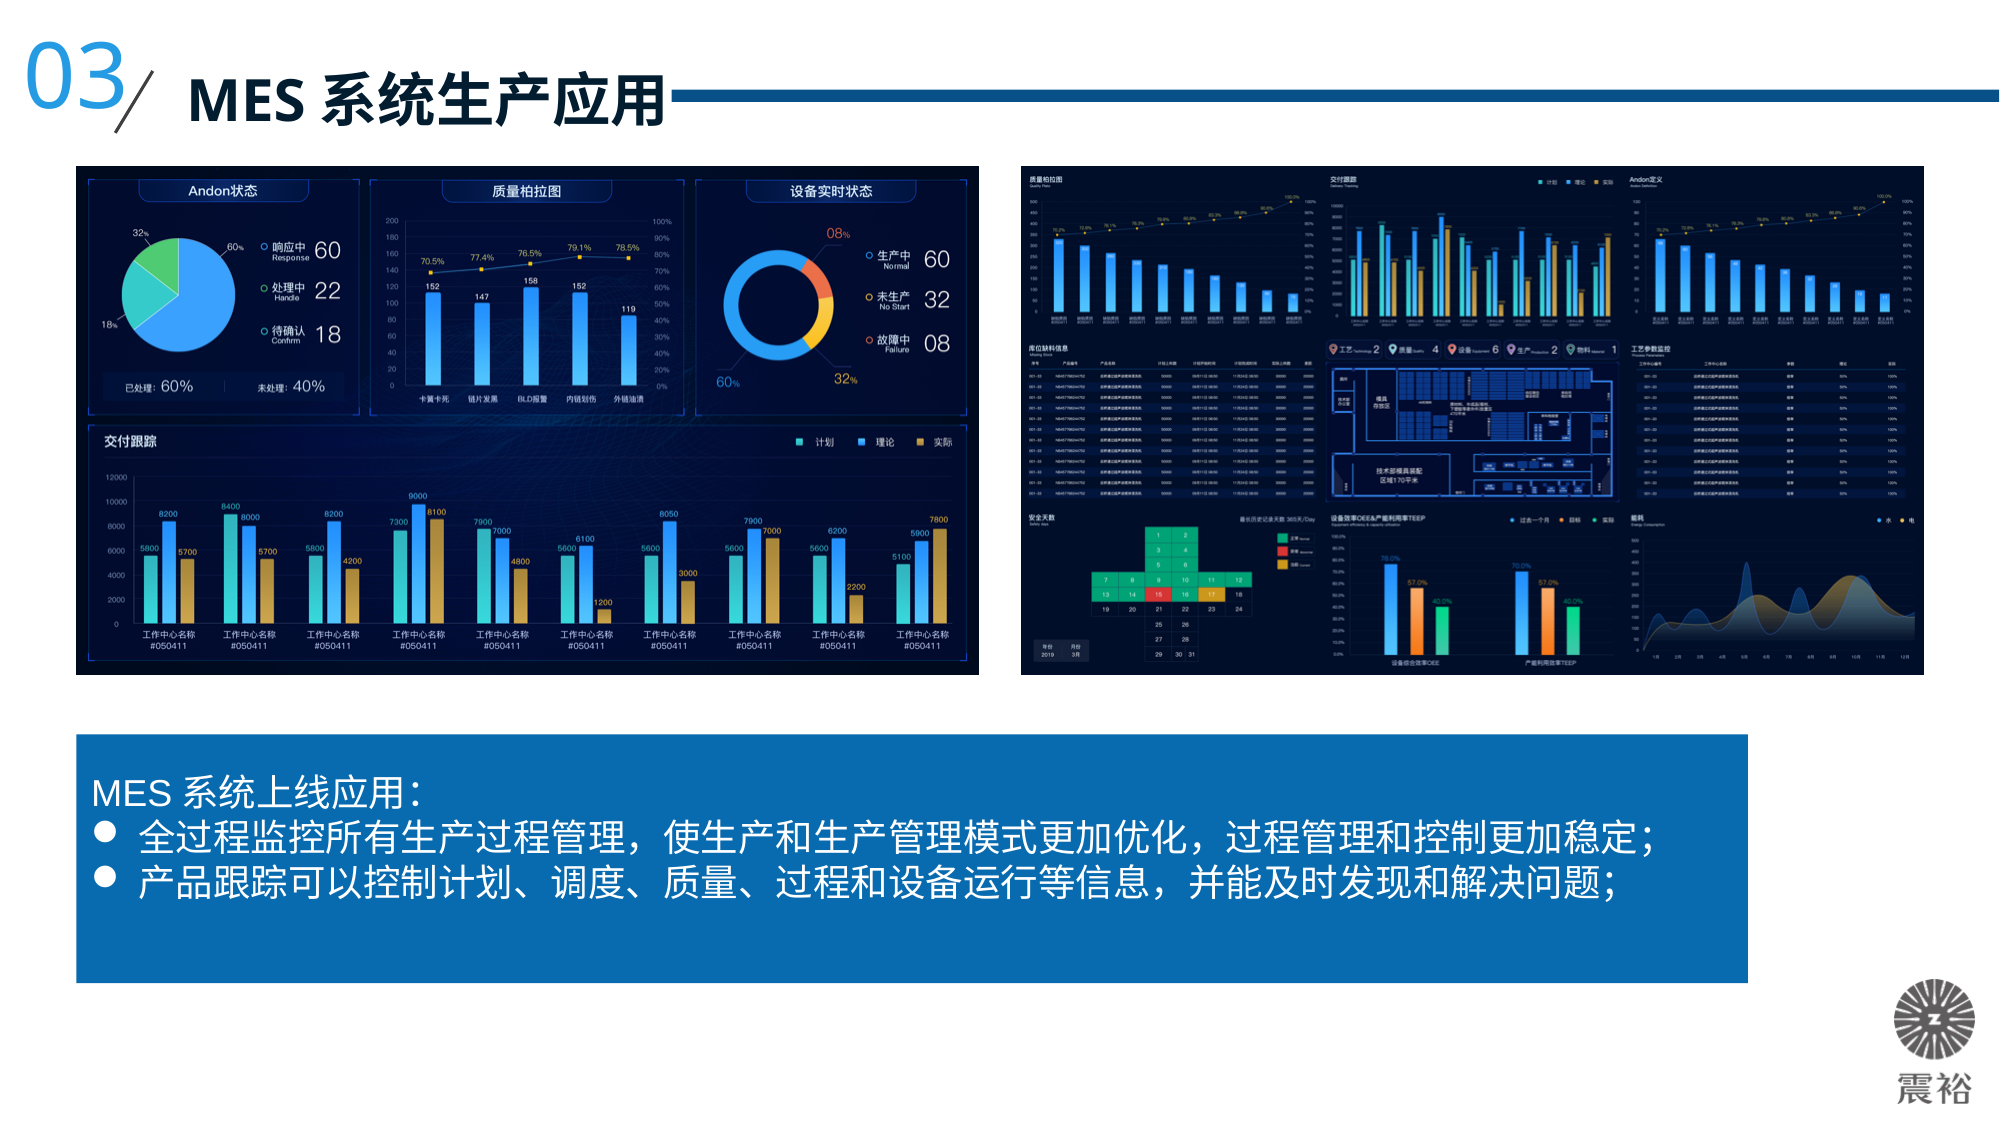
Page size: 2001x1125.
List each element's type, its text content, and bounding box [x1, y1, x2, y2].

text_box MES系统生产应用 [171, 55, 685, 149]
text_box MES系统上线应用： 全过程监控所有生产过程管理，使生产和生产管理模式更加优化，过程管理和控制更加稳定； 产品跟踪可以控制计划、调度、质量、过程和设备运行等信息，并能及时发现和解决问题； [75, 733, 1749, 984]
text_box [0, 9, 153, 133]
picture [1894, 979, 1975, 1104]
picture [1021, 166, 1924, 675]
picture [76, 166, 979, 675]
text_box [671, 89, 2000, 103]
